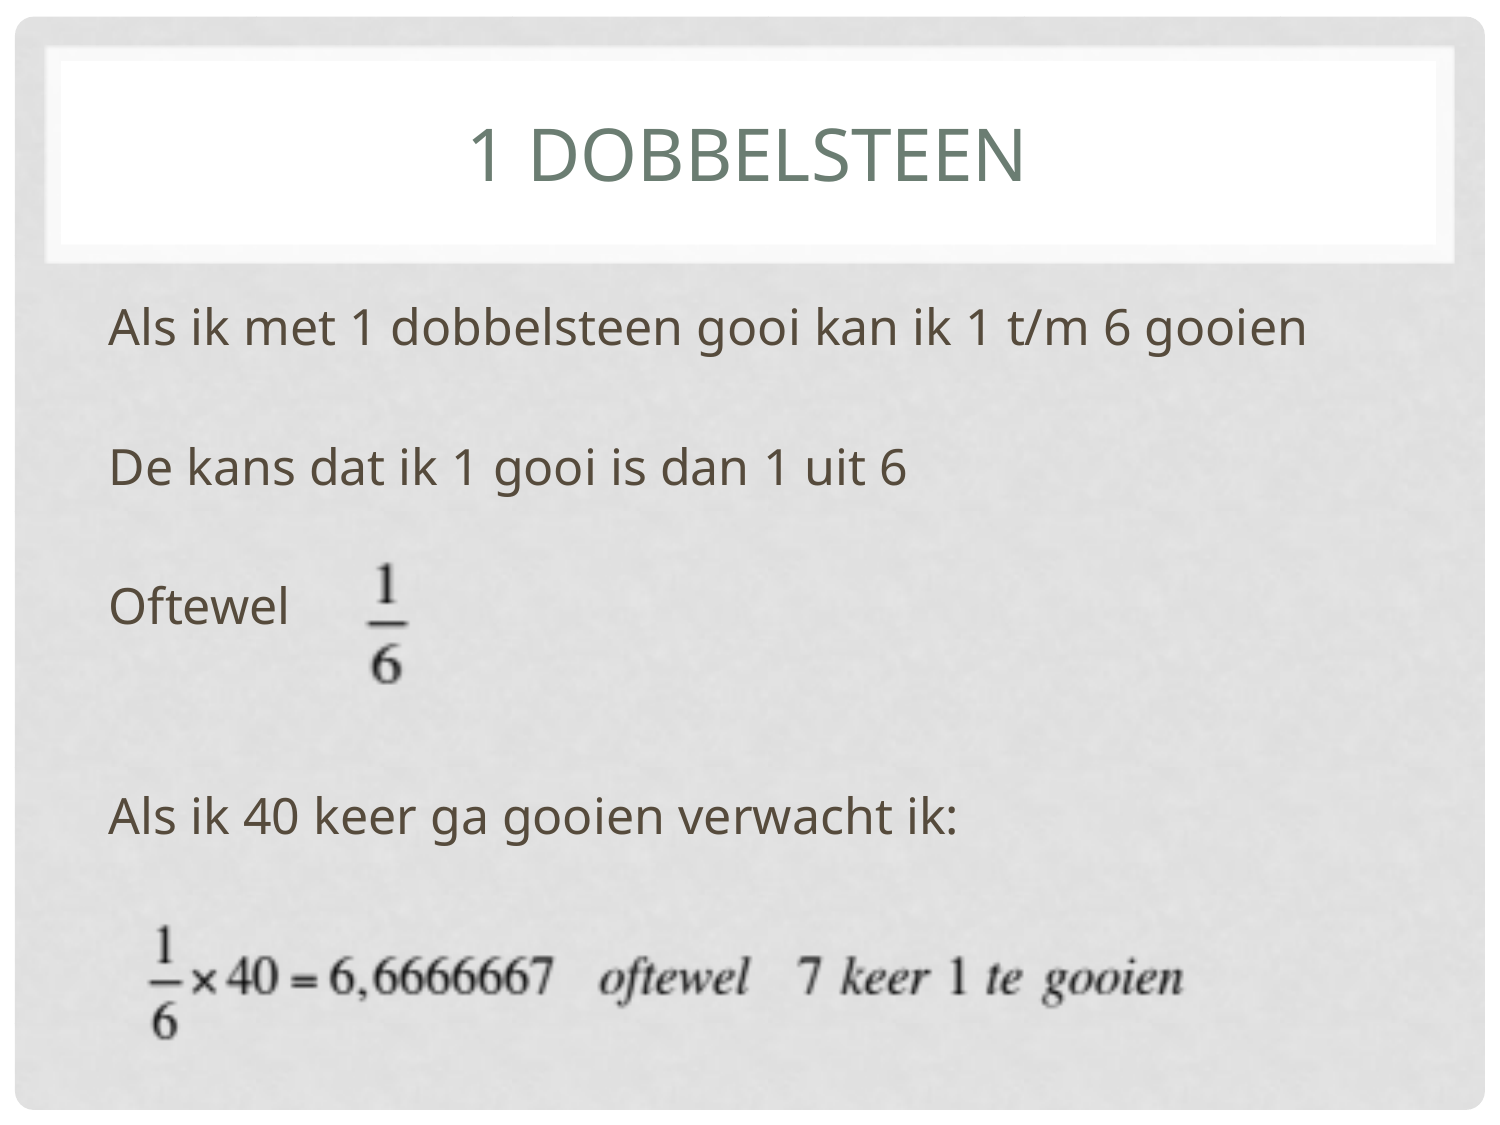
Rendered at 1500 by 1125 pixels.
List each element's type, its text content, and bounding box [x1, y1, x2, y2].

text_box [359, 545, 415, 689]
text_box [142, 909, 1191, 1045]
list Als ik met 1 dobbelsteen gooi kan ik 1 t/m 6 gooien De kans dat ik 1 gooi is dan 1 uit 6 Oftewel Als ik 40 keer ga gooien verwacht ik: [75, 287, 1425, 1005]
title 1 Dobbelsteen [69, 66, 1425, 238]
